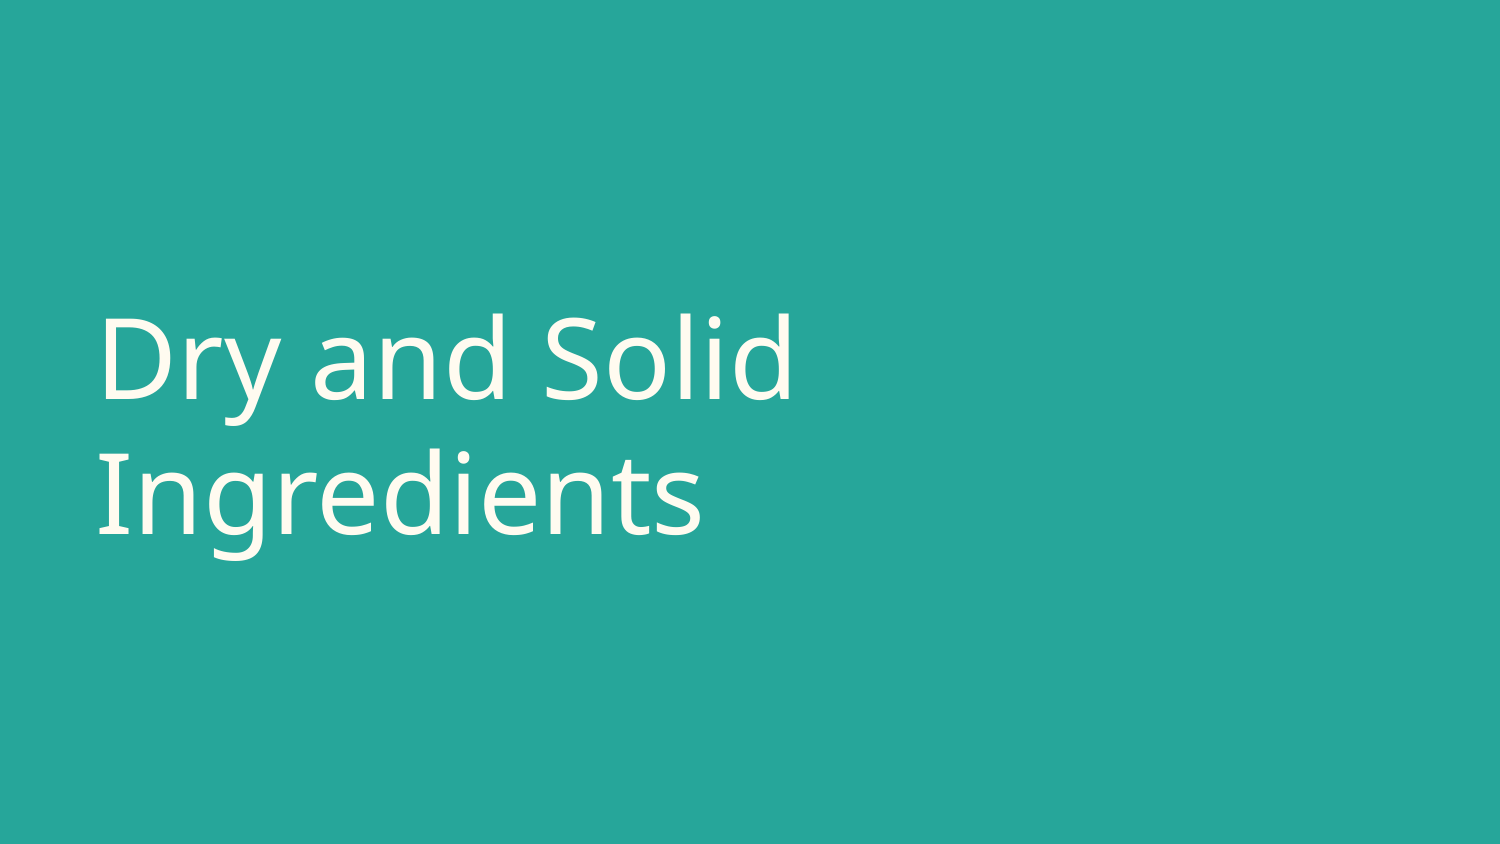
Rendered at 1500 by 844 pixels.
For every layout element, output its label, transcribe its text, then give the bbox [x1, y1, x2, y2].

title Dry and Solid Ingredients [80, 86, 1000, 758]
